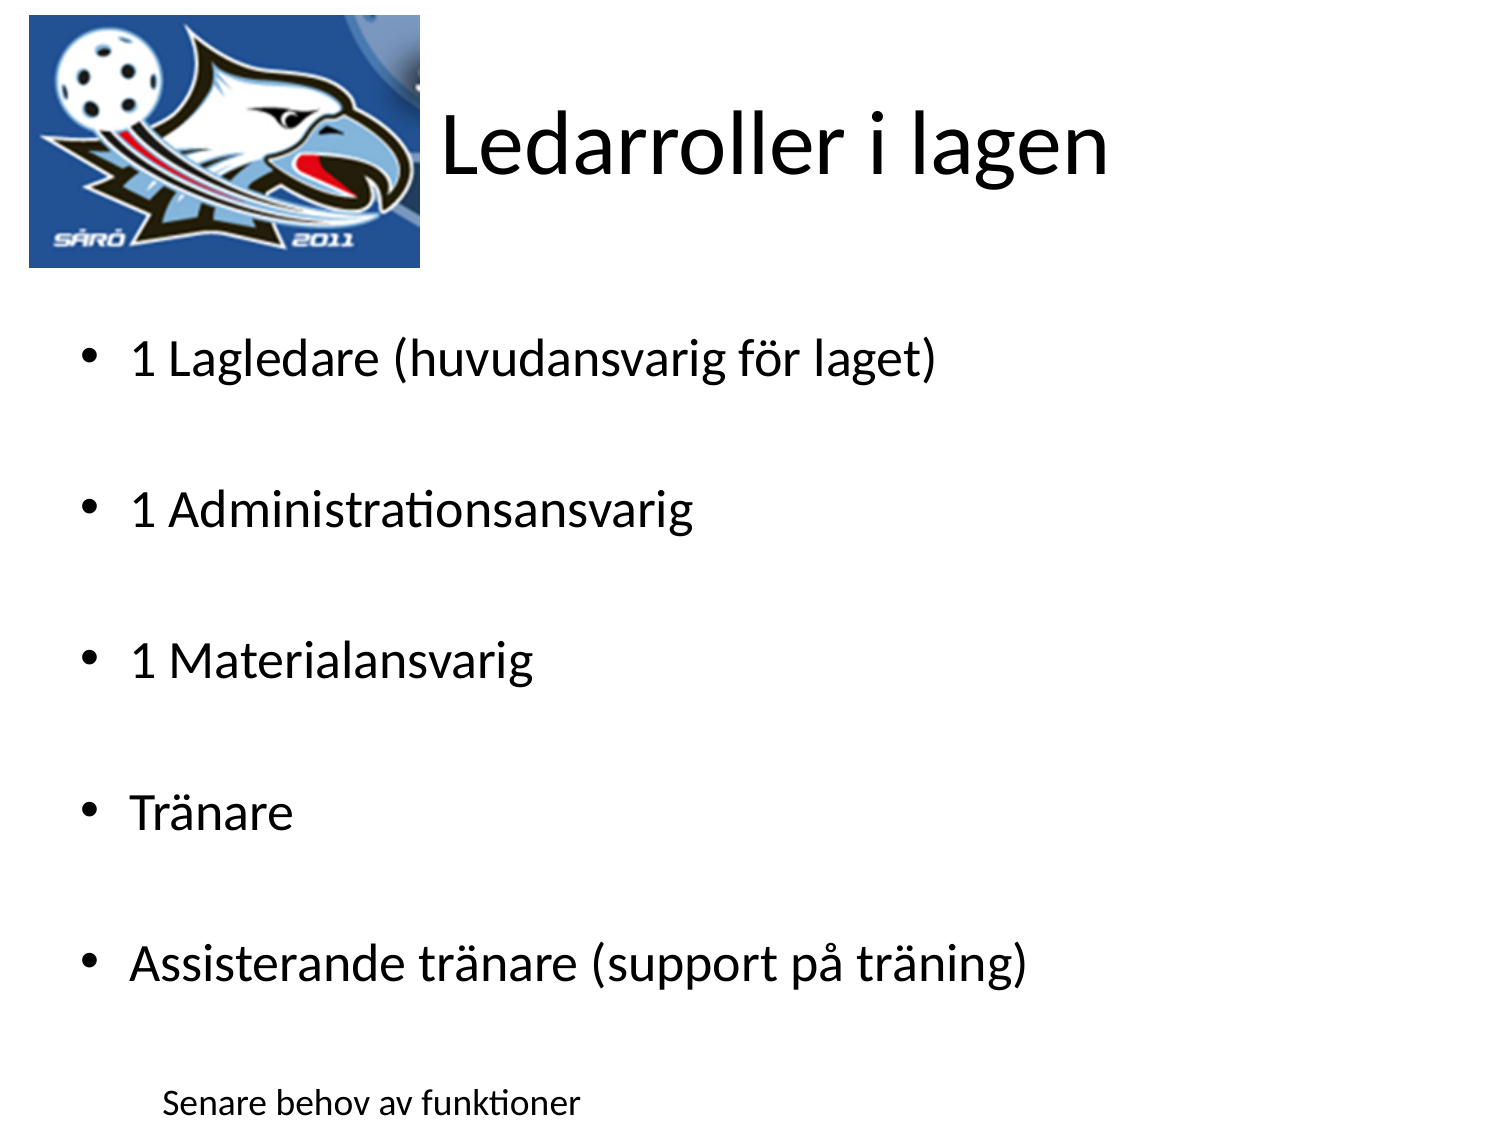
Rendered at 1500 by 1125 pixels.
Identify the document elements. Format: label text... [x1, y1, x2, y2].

text_box Senare behov av funktioner [147, 1070, 1164, 1125]
title Ledarroller i lagen [424, 45, 1425, 232]
picture [29, 14, 420, 268]
list 1 Lagledare (huvudansvarig för laget) 1 Administrationsansvarig 1 Materialansvarig Tränare Assisterande tränare (support på träning) [64, 314, 1425, 1005]
